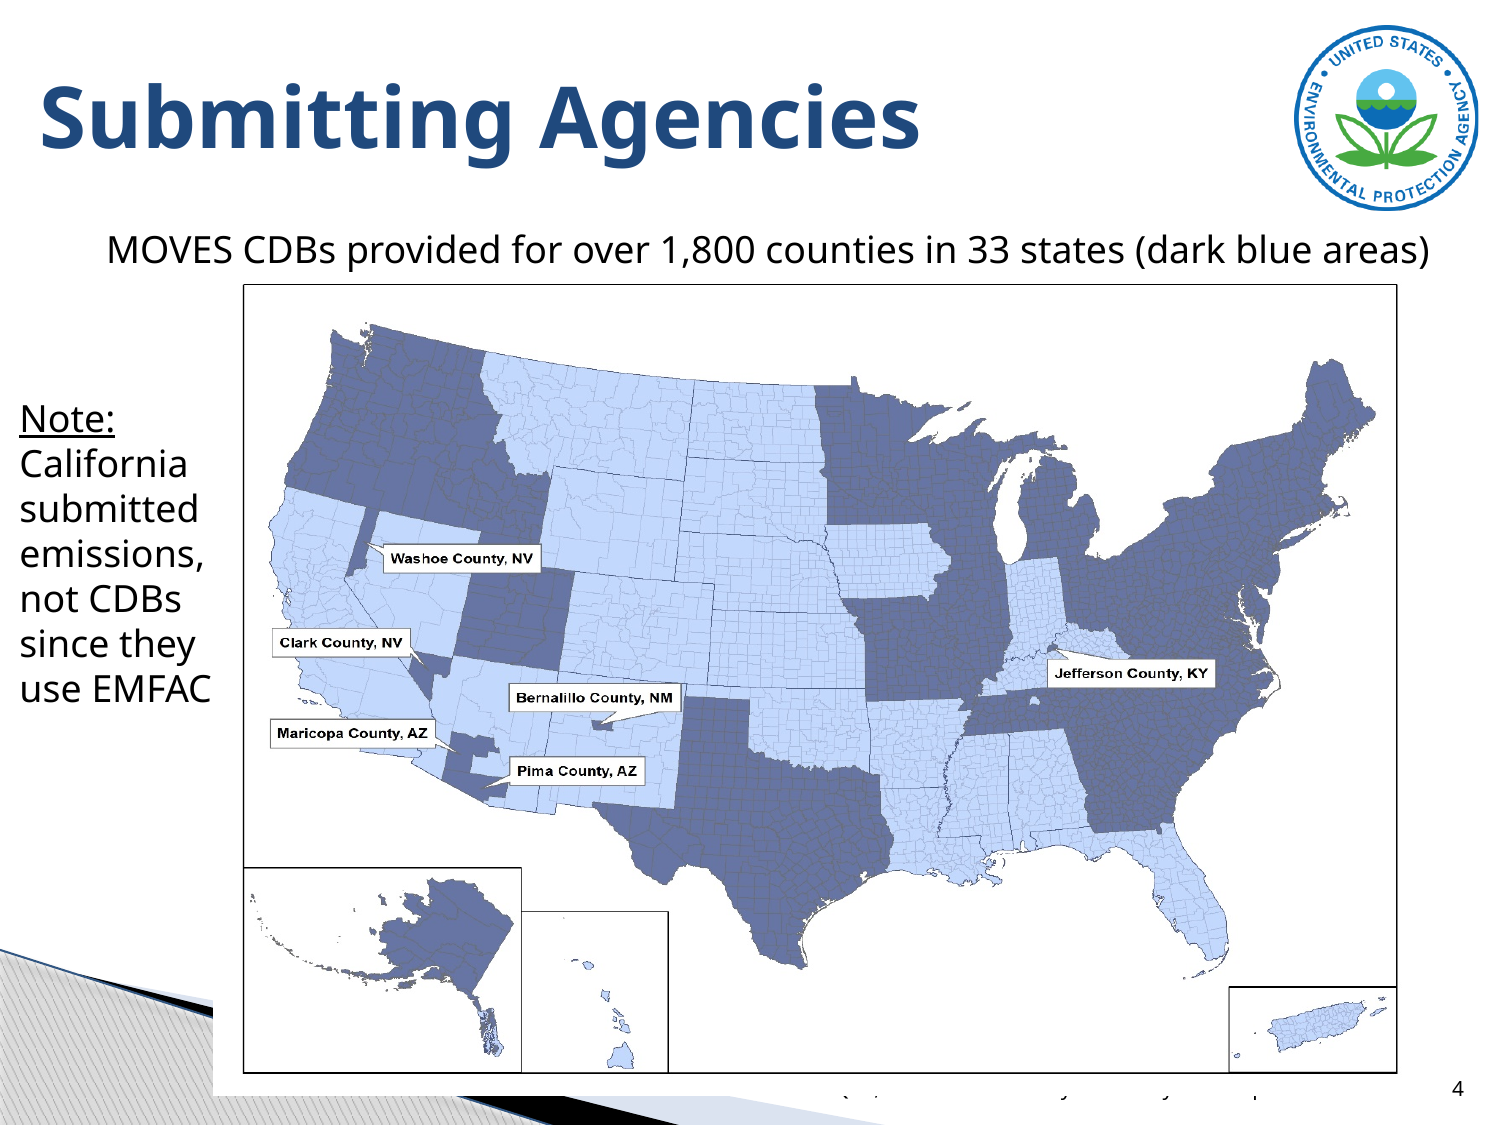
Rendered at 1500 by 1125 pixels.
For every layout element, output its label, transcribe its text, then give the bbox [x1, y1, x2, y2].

text_box Note: California submitted emissions, not CDBs since they use EMFAC [4, 387, 207, 718]
title Submitting Agencies [24, 20, 1375, 209]
text_box MOVES CDBs provided for over 1,800 counties in 33 states (dark blue areas) [91, 218, 1446, 278]
slide_number 4 [1418, 1051, 1479, 1112]
picture [1294, 25, 1479, 211]
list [213, 263, 1419, 1097]
